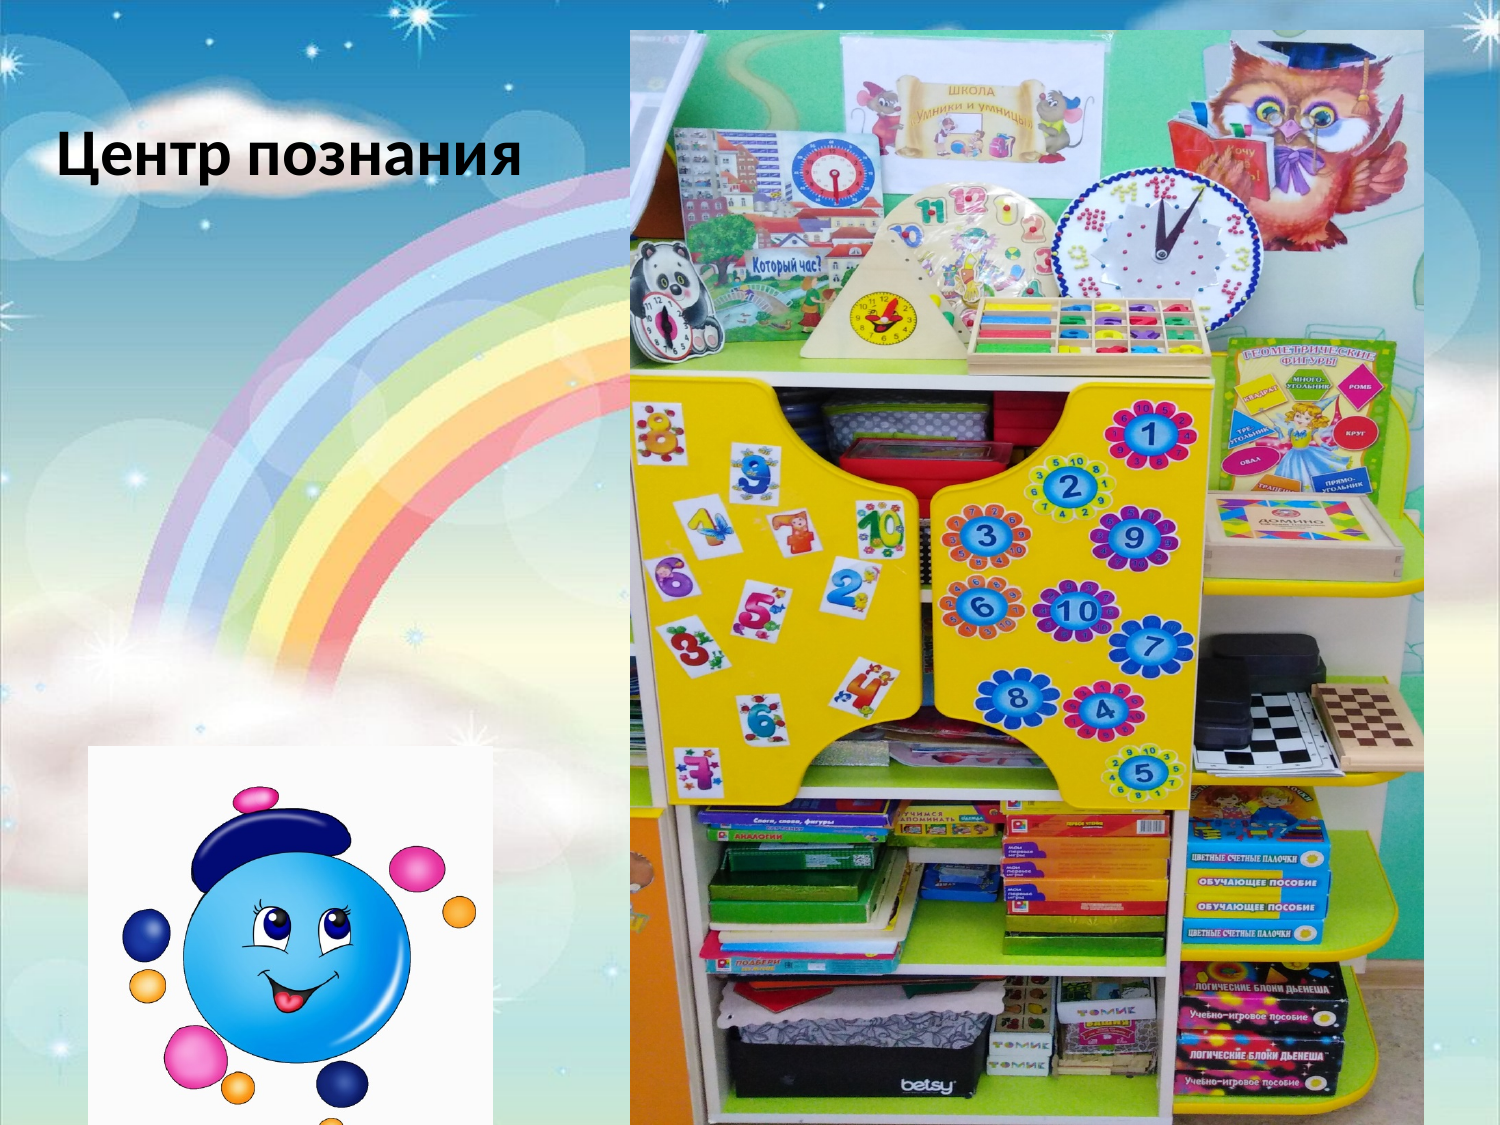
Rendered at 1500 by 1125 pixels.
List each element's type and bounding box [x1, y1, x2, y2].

picture [88, 746, 493, 1125]
picture [630, 30, 1424, 1125]
list [0, 0, 1500, 1125]
